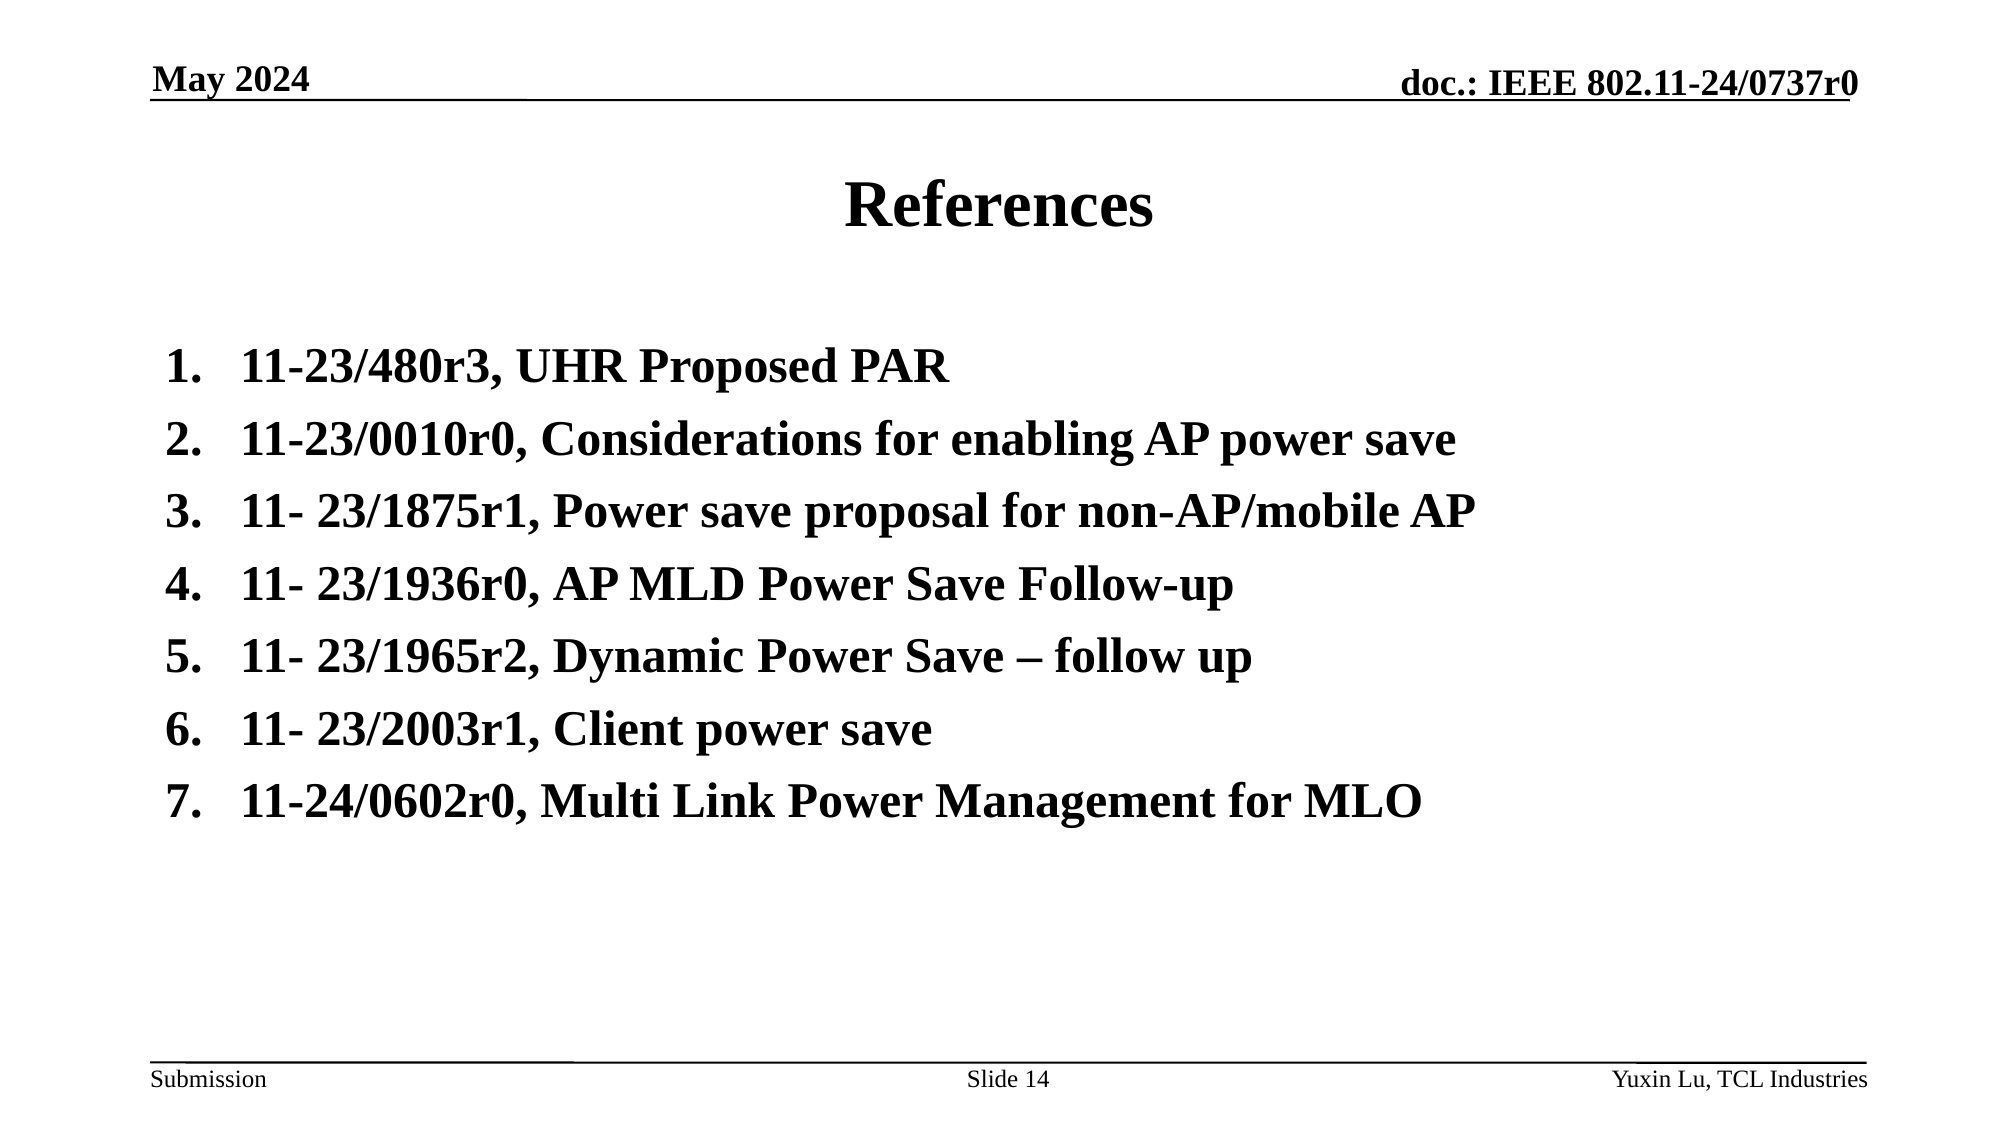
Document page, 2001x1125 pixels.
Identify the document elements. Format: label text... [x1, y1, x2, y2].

slide_number Slide 14 [950, 1061, 1067, 1123]
list 11-23/480r3, UHR Proposed PAR 11-23/0010r0, Considerations for enabling AP power save 11- 23/1875r1, Power save proposal for non-AP/mobile AP 11- 23/1936r0, AP MLD Power Save Follow-up 11- 23/1965r2, Dynamic Power Save – follow up 11- 23/2003r1, Client power save 11-24/0602r0, Multi Link Power Management for MLO [149, 324, 1850, 1000]
footer Yuxin Lu, TCL Industries [1171, 1061, 1869, 1093]
title References [149, 112, 1850, 288]
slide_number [152, 54, 563, 100]
